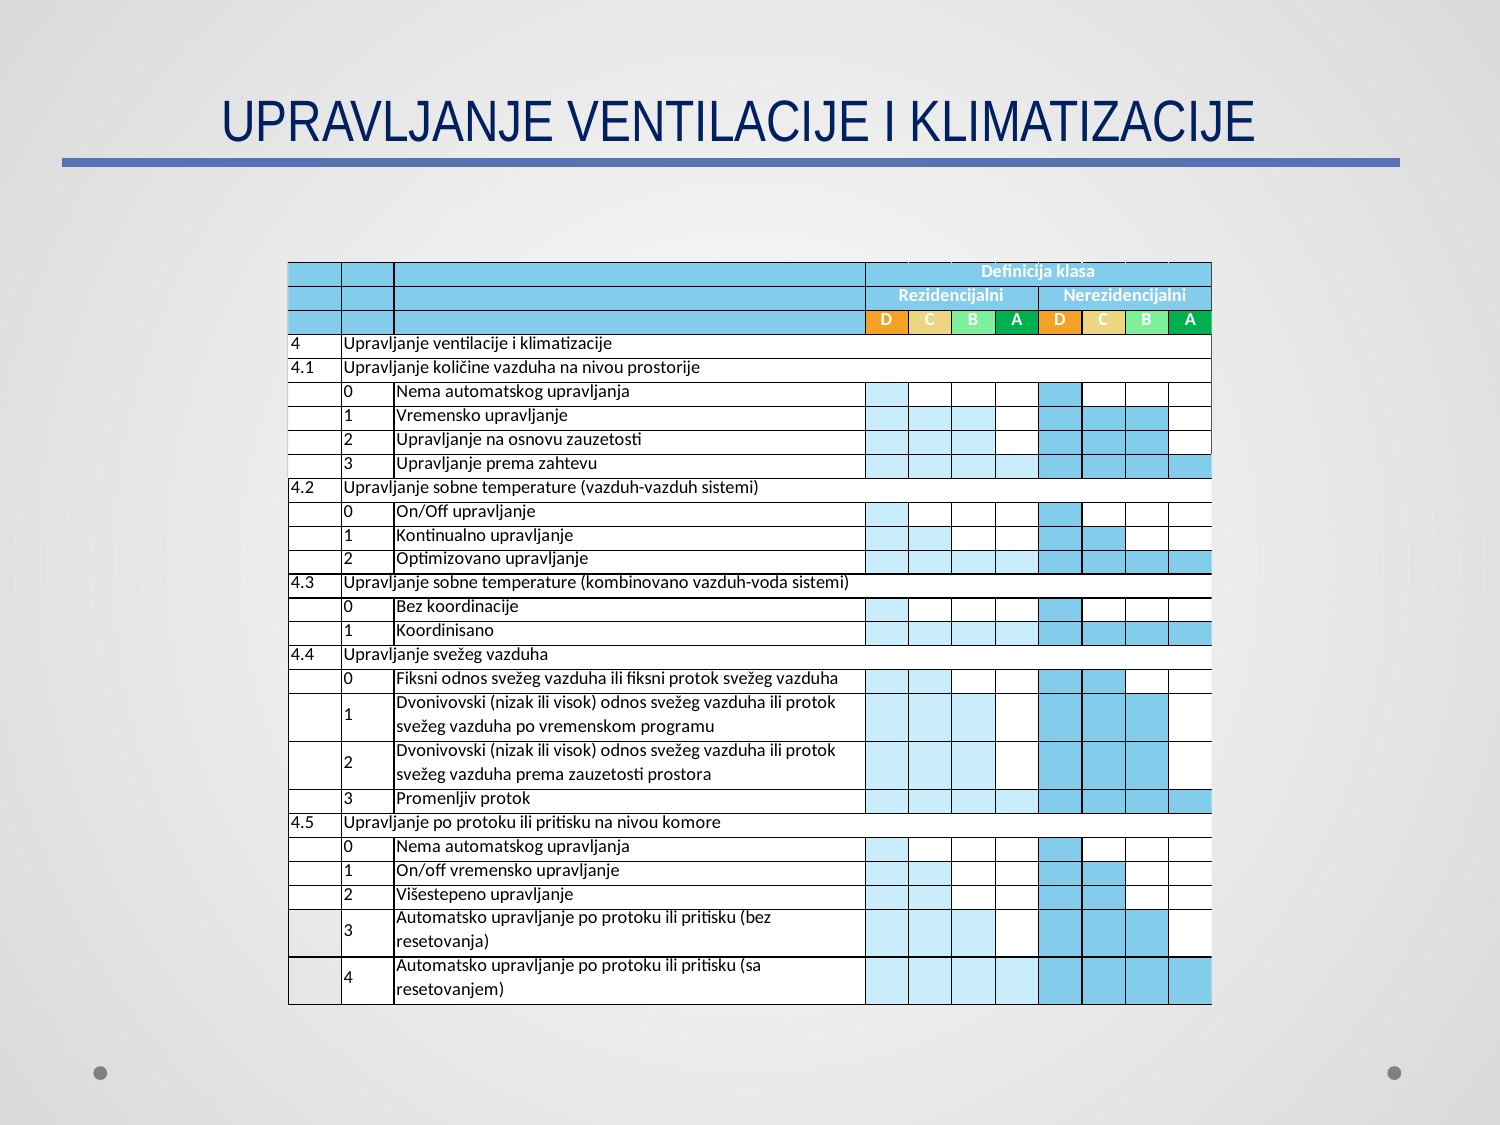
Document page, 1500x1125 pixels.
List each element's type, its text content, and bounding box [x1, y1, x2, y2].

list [287, 262, 1213, 1006]
title UPRAVLJANJE VENTILACIJE I KLIMATIZACIJE [53, 0, 1425, 161]
